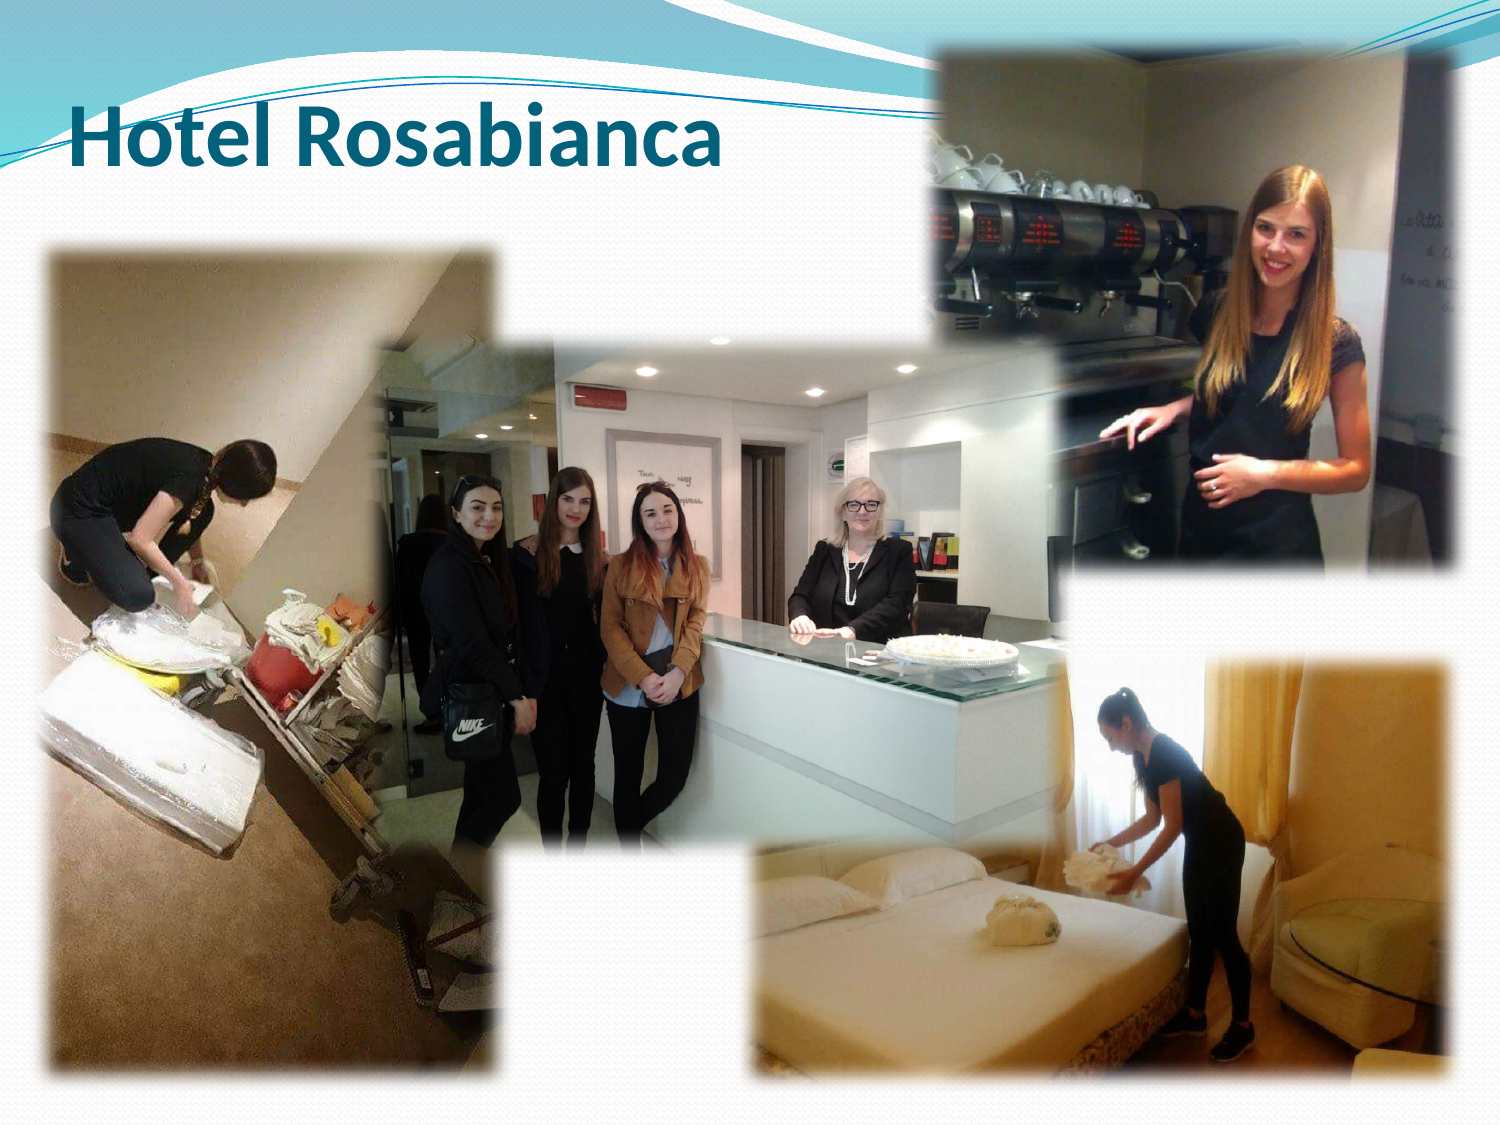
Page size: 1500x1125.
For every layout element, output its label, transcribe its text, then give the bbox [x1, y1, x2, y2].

title Hotel Rosabianca [29, 66, 764, 185]
picture [734, 644, 1465, 1094]
picture [29, 30, 1473, 1093]
